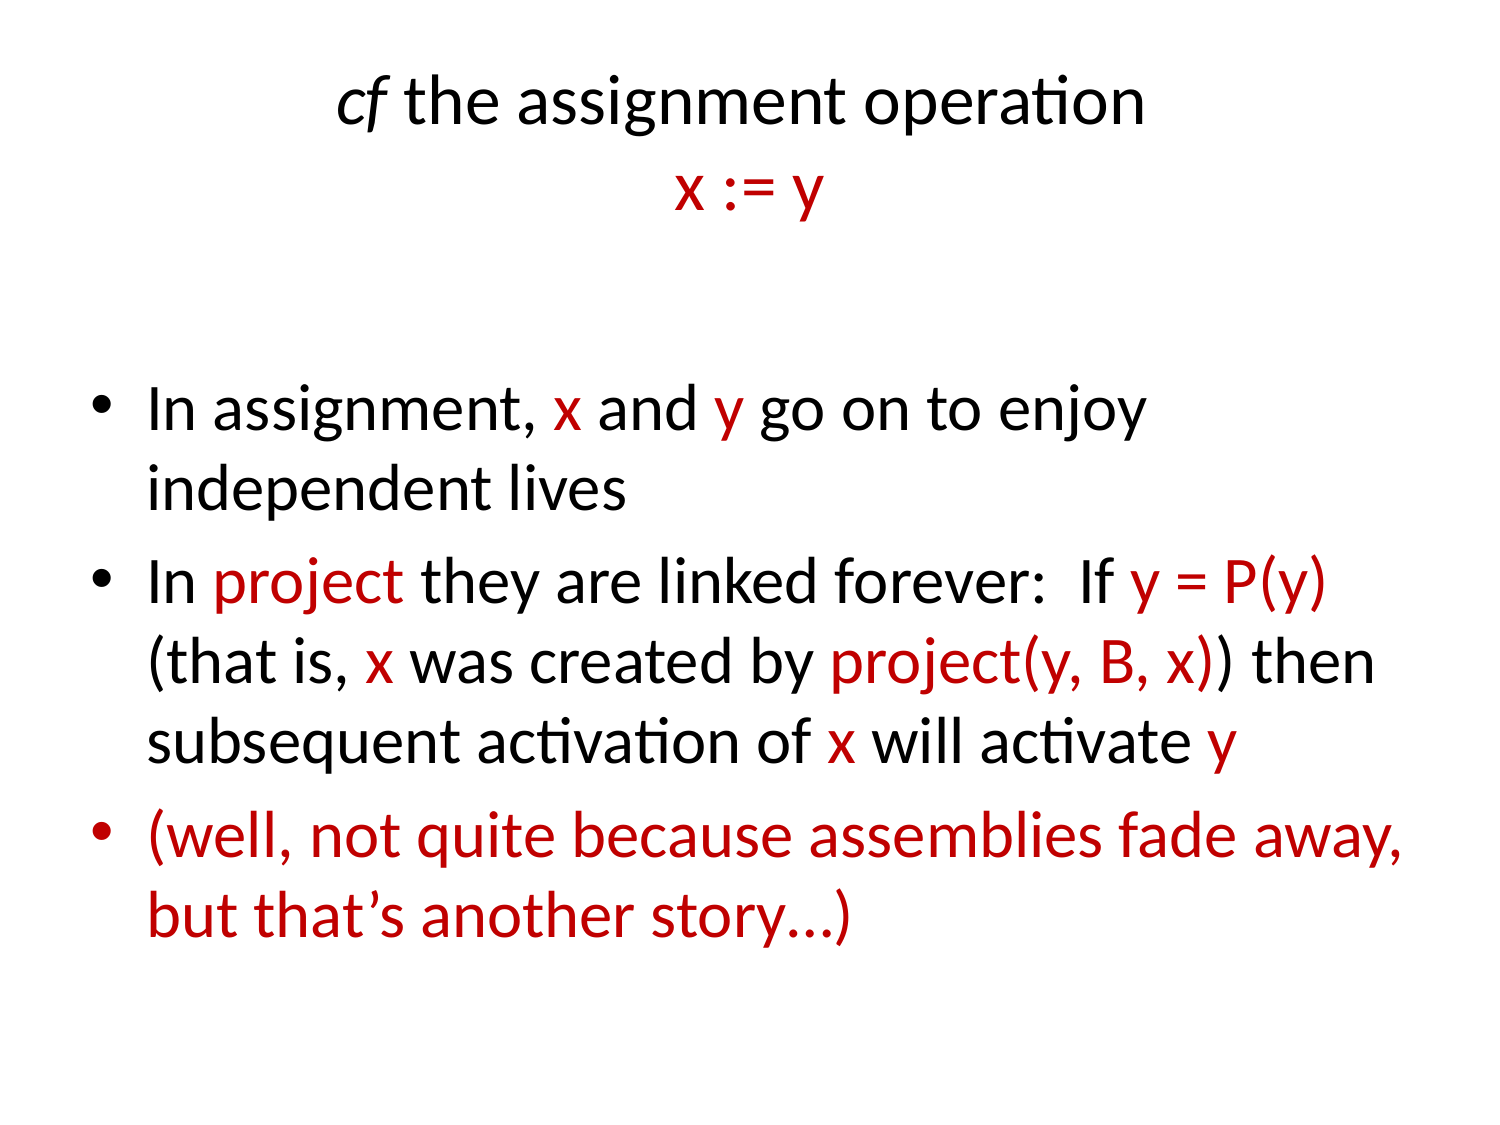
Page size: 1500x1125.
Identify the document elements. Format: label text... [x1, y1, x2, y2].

title cf the assignment operation x := y [75, 45, 1425, 233]
list In assignment, x and y go on to enjoy independent lives In project they are linked forever: If y = P(y) (that is, x was created by project(y, B, x)) then subsequent activation of x will activate y (well, not quite because assemblies fade away, but that’s another story…) [75, 262, 1425, 1005]
